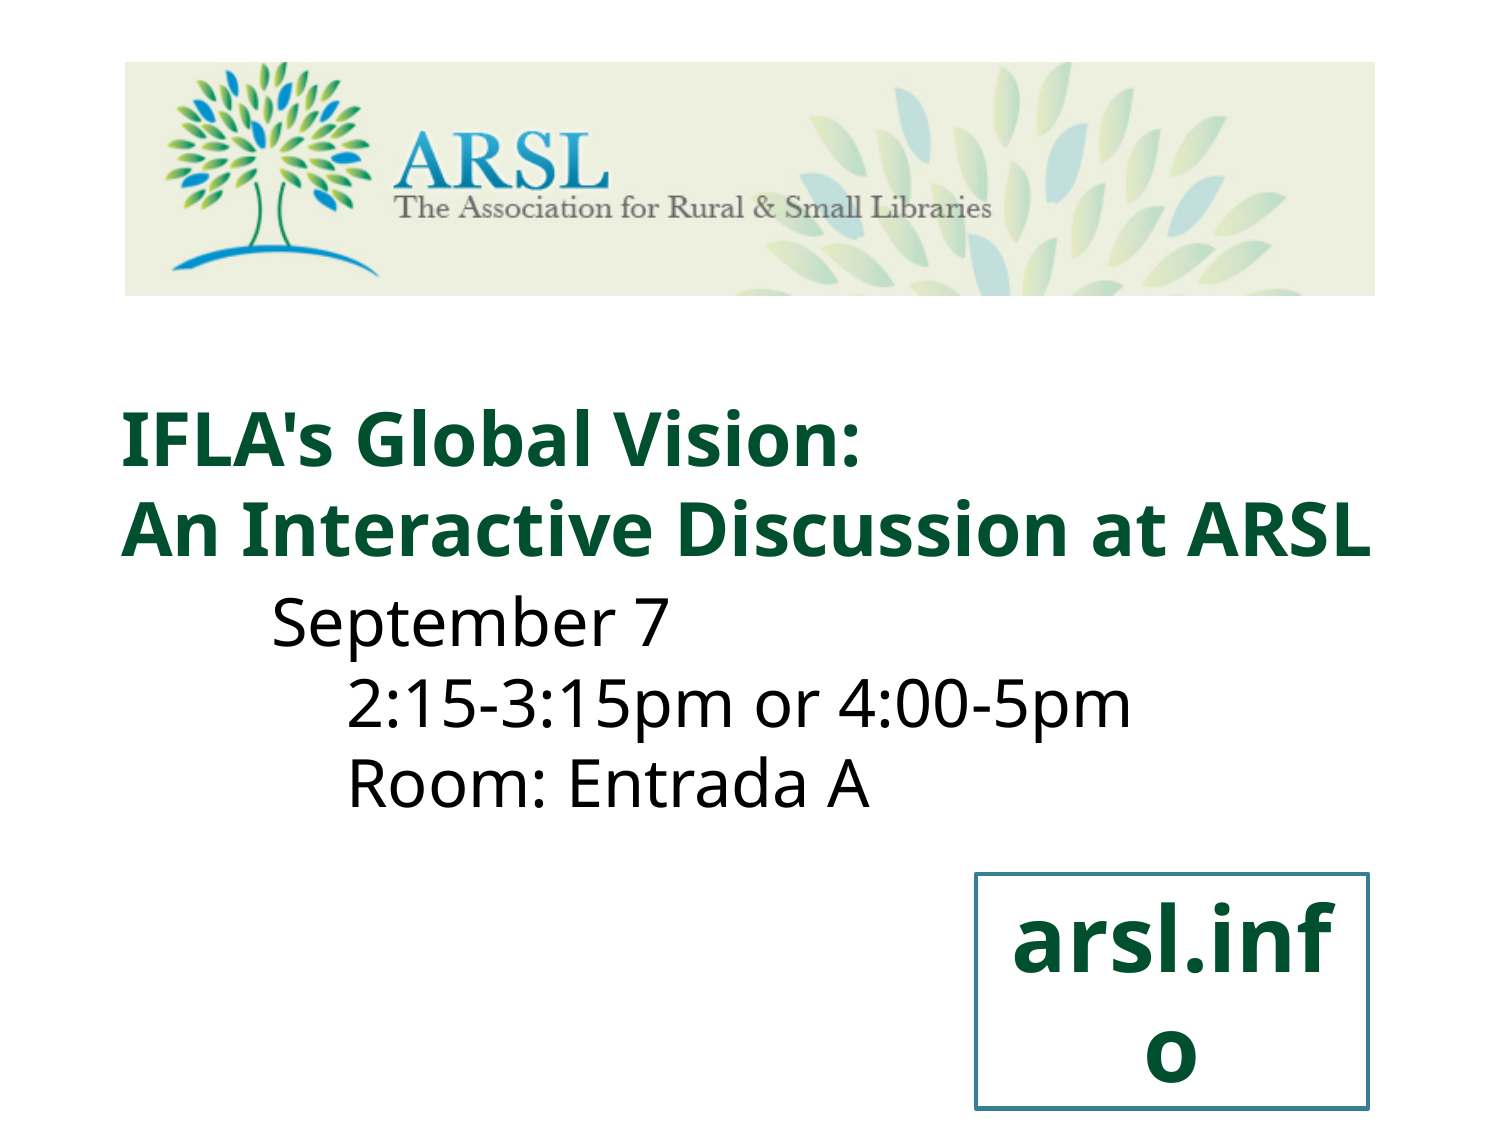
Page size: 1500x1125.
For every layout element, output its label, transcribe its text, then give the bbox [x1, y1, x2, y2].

text_box arsl.info [974, 872, 1370, 1111]
text_box IFLA's Global Vision: An Interactive Discussion at ARSL September 7 2:15-3:15pm or 4:00-5pm Room: Entrada A [106, 383, 1394, 1009]
picture [124, 62, 1376, 297]
